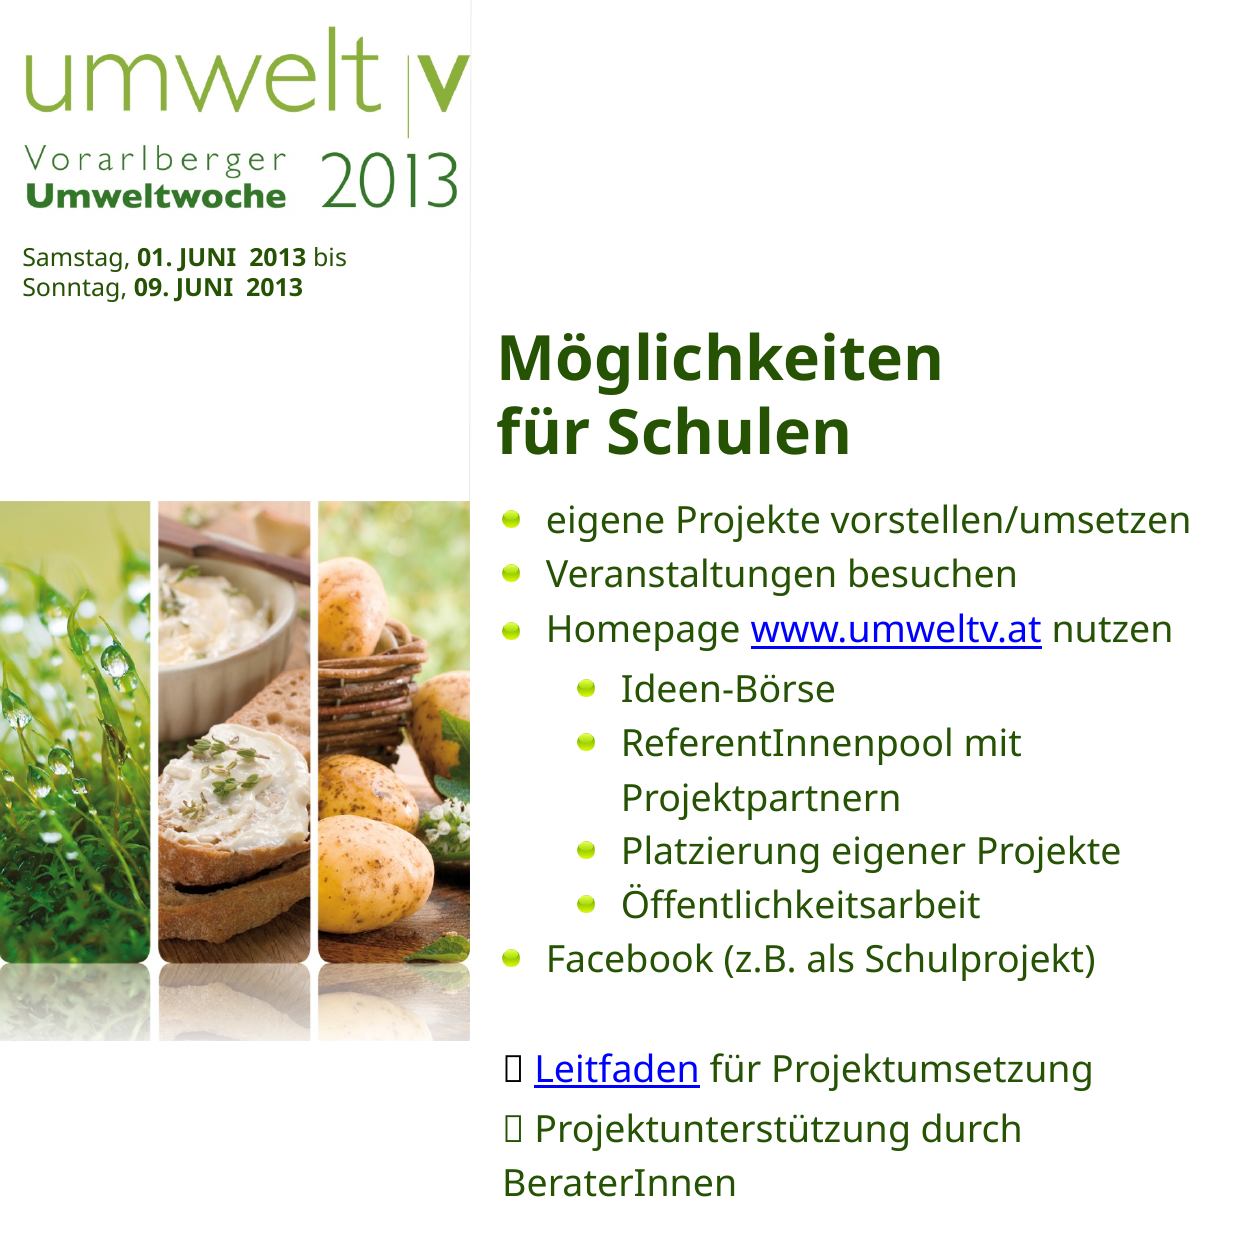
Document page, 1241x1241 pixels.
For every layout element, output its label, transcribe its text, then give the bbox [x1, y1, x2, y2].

picture [502, 564, 520, 582]
picture [0, 0, 510, 252]
text_box eigene Projekte vorstellen/umsetzen Veranstaltungen besuchen Homepage www.umweltv.at nutzen Ideen-Börse ReferentInnenpool mit Projektpartnern Platzierung eigener Projekte Öffentlichkeitsarbeit Facebook (z.B. als Schulprojekt)  Leitfaden für Projektumsetzung  Projektunterstützung durch BeraterInnen [487, 480, 1241, 1211]
picture [502, 622, 520, 640]
picture [502, 510, 520, 528]
text_box Möglichkeiten für Schulen [482, 310, 1211, 475]
text_box Samstag, 01. JUNI 2013 bis Sonntag, 09. JUNI 2013 [7, 259, 390, 309]
picture [577, 679, 595, 697]
picture [577, 733, 595, 751]
picture [577, 841, 595, 859]
picture [577, 895, 595, 913]
picture [0, 500, 470, 1042]
picture [502, 949, 520, 967]
